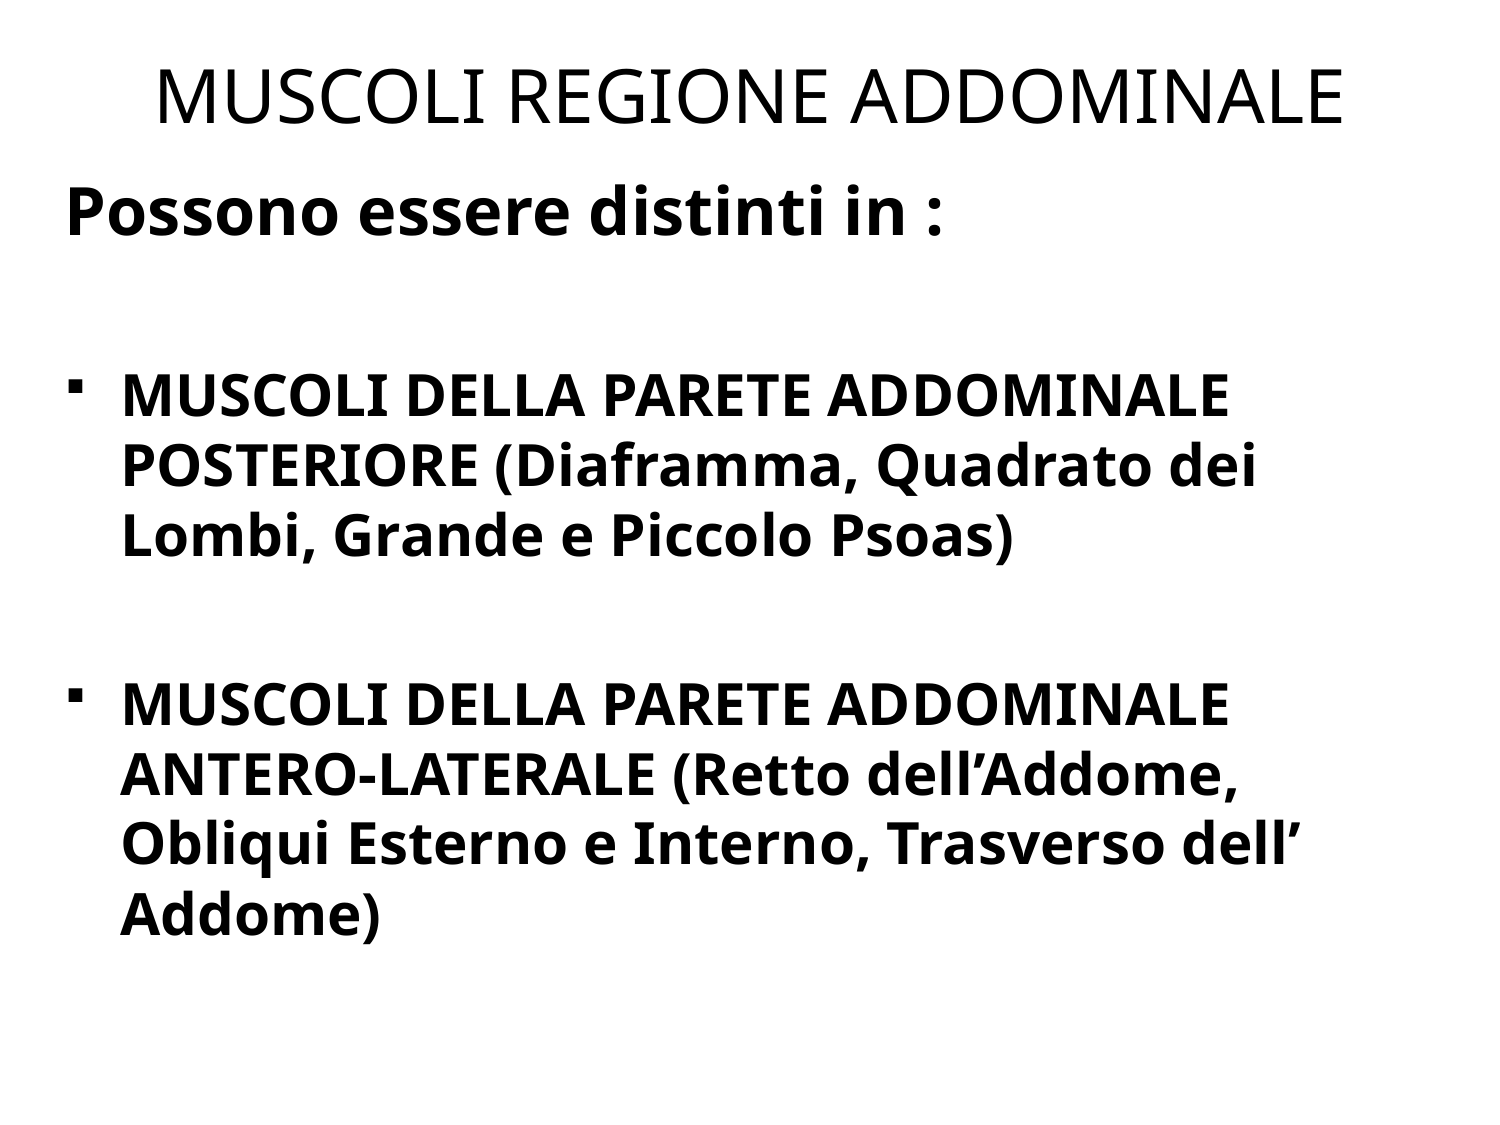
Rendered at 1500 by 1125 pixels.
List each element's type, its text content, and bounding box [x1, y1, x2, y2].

title MUSCOLI REGIONE ADDOMINALE [23, 0, 1477, 188]
list Possono essere distinti in : MUSCOLI DELLA PARETE ADDOMINALE POSTERIORE (Diaframma, Quadrato dei Lombi, Grande e Piccolo Psoas) MUSCOLI DELLA PARETE ADDOMINALE ANTERO-LATERALE (Retto dell’Addome, Obliqui Esterno e Interno, Trasverso dell’ Addome) [50, 160, 1450, 986]
